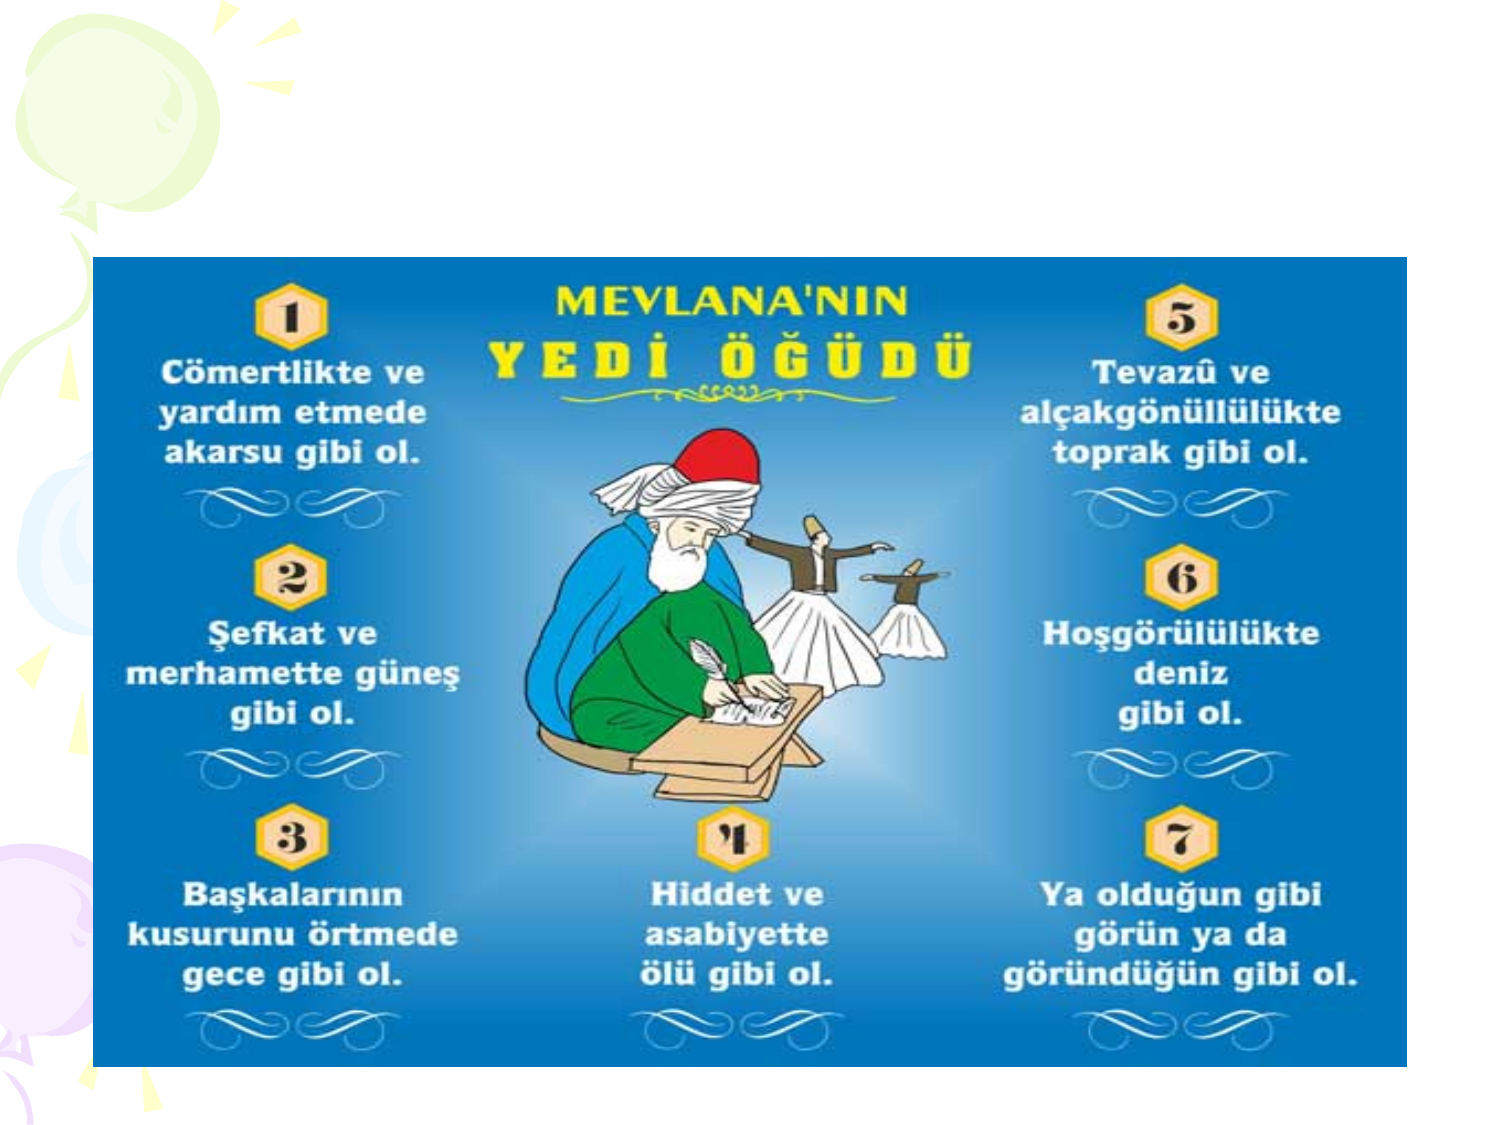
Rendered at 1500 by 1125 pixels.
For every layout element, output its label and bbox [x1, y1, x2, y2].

picture [93, 257, 1407, 1067]
